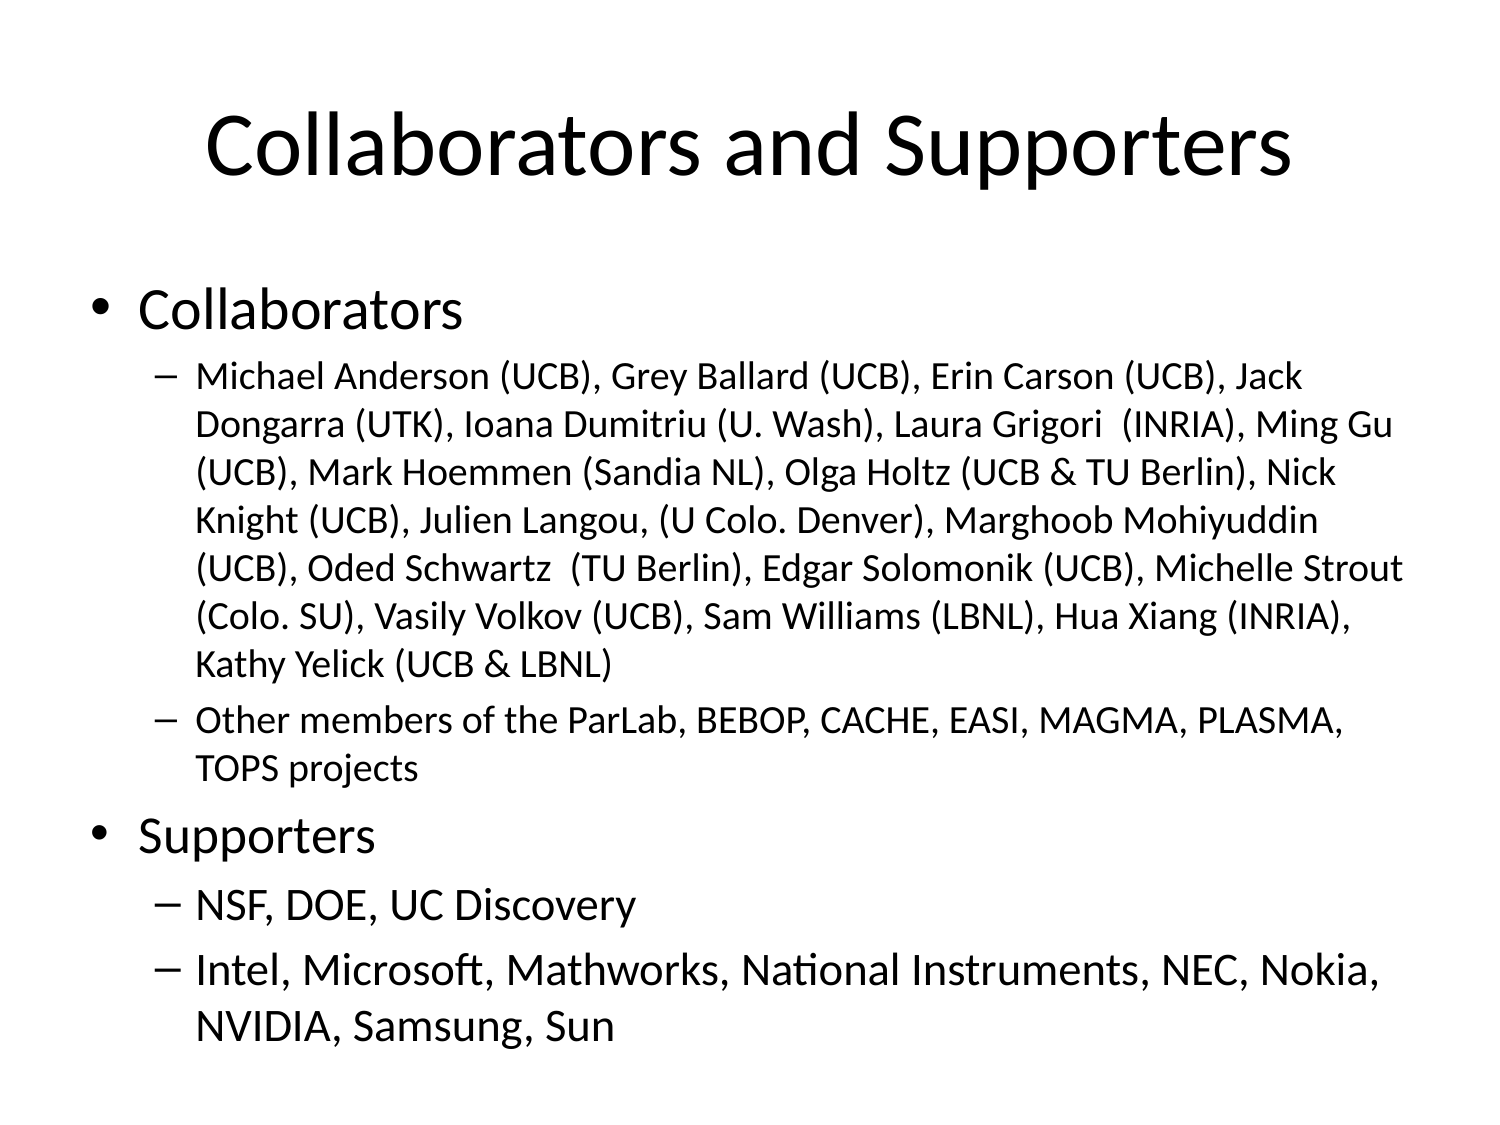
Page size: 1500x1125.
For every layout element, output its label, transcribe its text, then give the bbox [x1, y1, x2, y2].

list Collaborators Michael Anderson (UCB), Grey Ballard (UCB), Erin Carson (UCB), Jack Dongarra (UTK), Ioana Dumitriu (U. Wash), Laura Grigori (INRIA), Ming Gu (UCB), Mark Hoemmen (Sandia NL), Olga Holtz (UCB & TU Berlin), Nick Knight (UCB), Julien Langou, (U Colo. Denver), Marghoob Mohiyuddin (UCB), Oded Schwartz (TU Berlin), Edgar Solomonik (UCB), Michelle Strout (Colo. SU), Vasily Volkov (UCB), Sam Williams (LBNL), Hua Xiang (INRIA), Kathy Yelick (UCB & LBNL) Other members of the ParLab, BEBOP, CACHE, EASI, MAGMA, PLASMA, TOPS projects Supporters NSF, DOE, UC Discovery Intel, Microsoft, Mathworks, National Instruments, NEC, Nokia, NVIDIA, Samsung, Sun [75, 262, 1425, 1063]
title Collaborators and Supporters [75, 45, 1425, 233]
